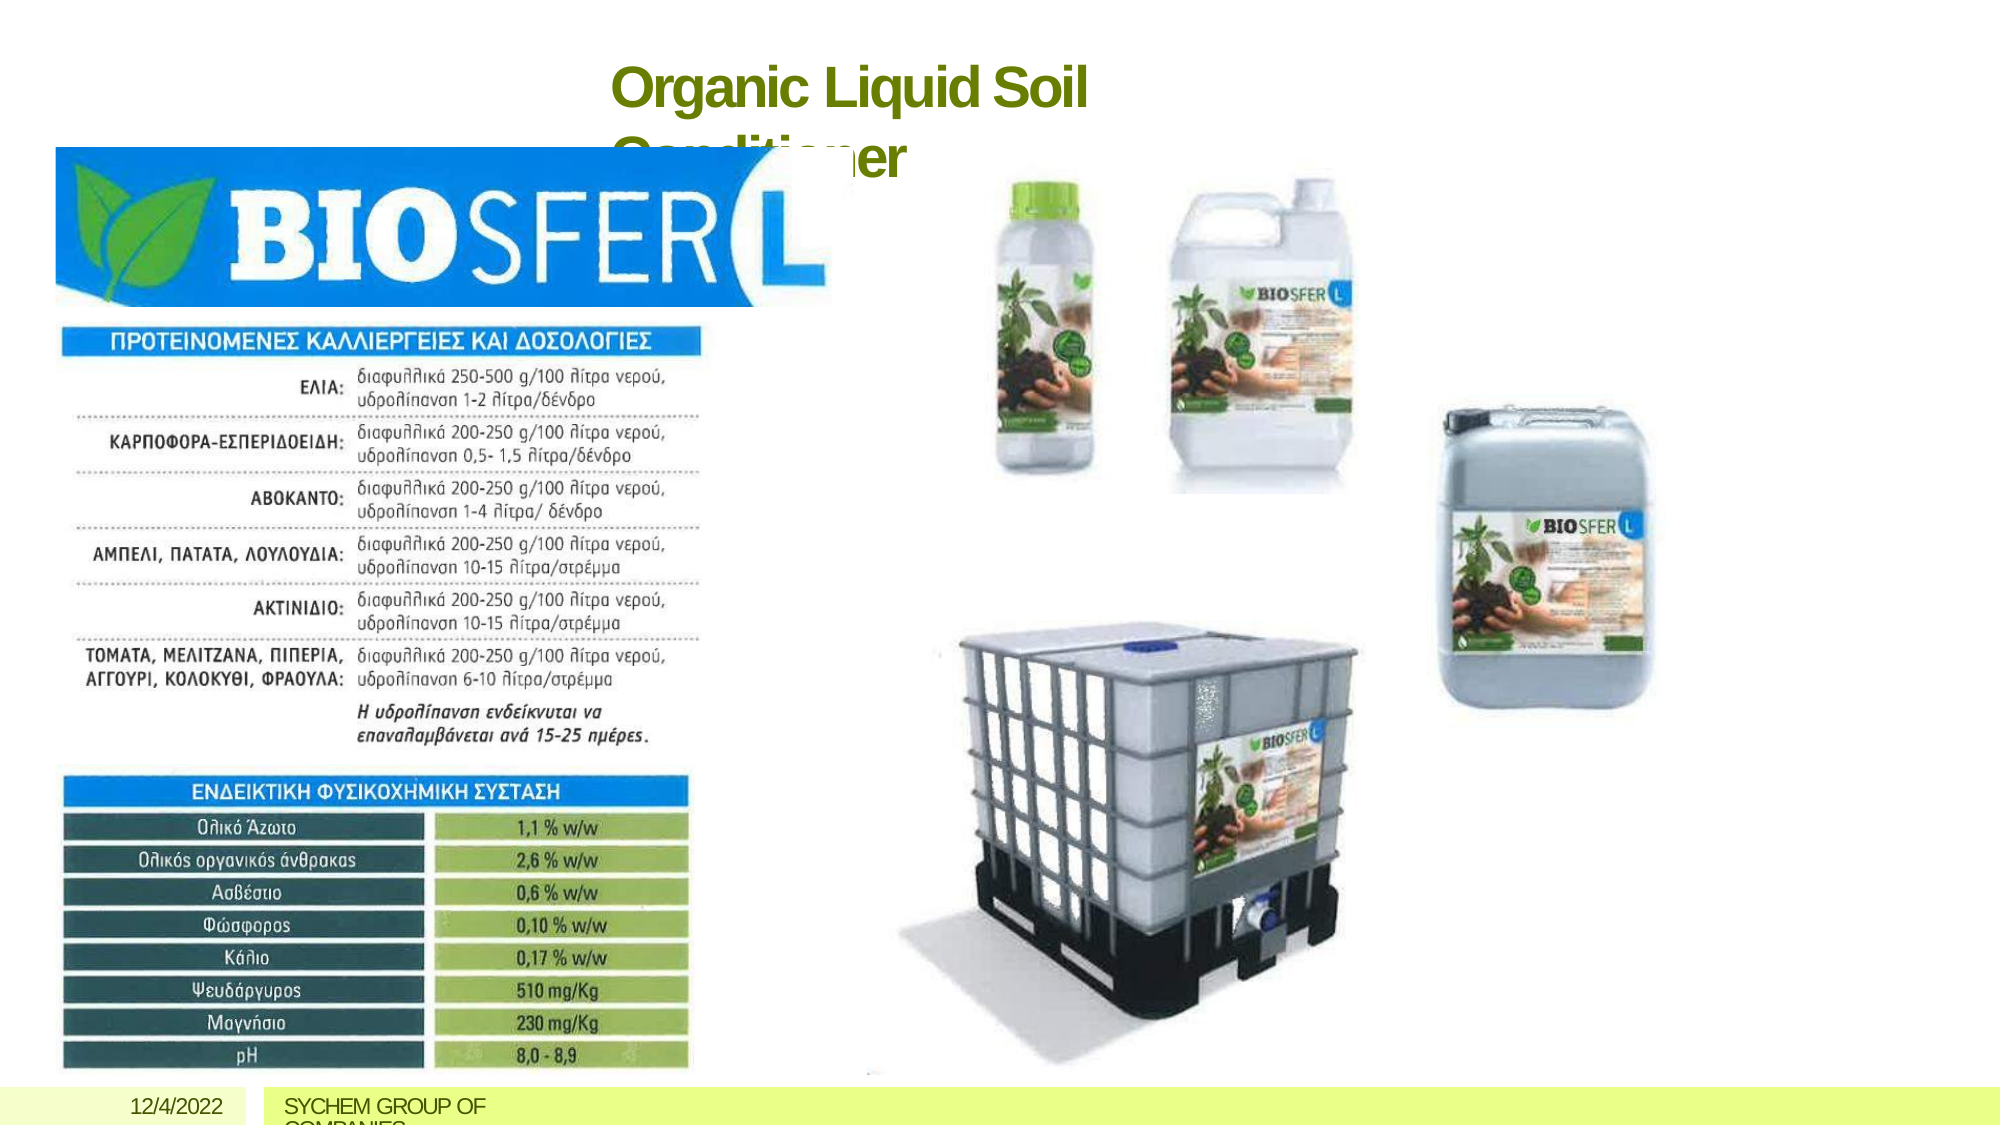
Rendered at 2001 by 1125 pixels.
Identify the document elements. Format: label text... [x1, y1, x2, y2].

text_box [55, 321, 717, 750]
text_box [0, 1087, 246, 1125]
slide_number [127, 1095, 226, 1125]
text_box [1427, 394, 1677, 728]
footer SYCHEM GROUP OF COMPANIES [281, 1095, 613, 1125]
text_box [867, 620, 1367, 1075]
text_box [263, 1087, 2000, 1125]
text_box [984, 157, 1360, 494]
title Organic Liquid Soil Conditioner [608, 46, 1392, 237]
text_box [55, 764, 695, 1075]
text_box [55, 147, 854, 307]
